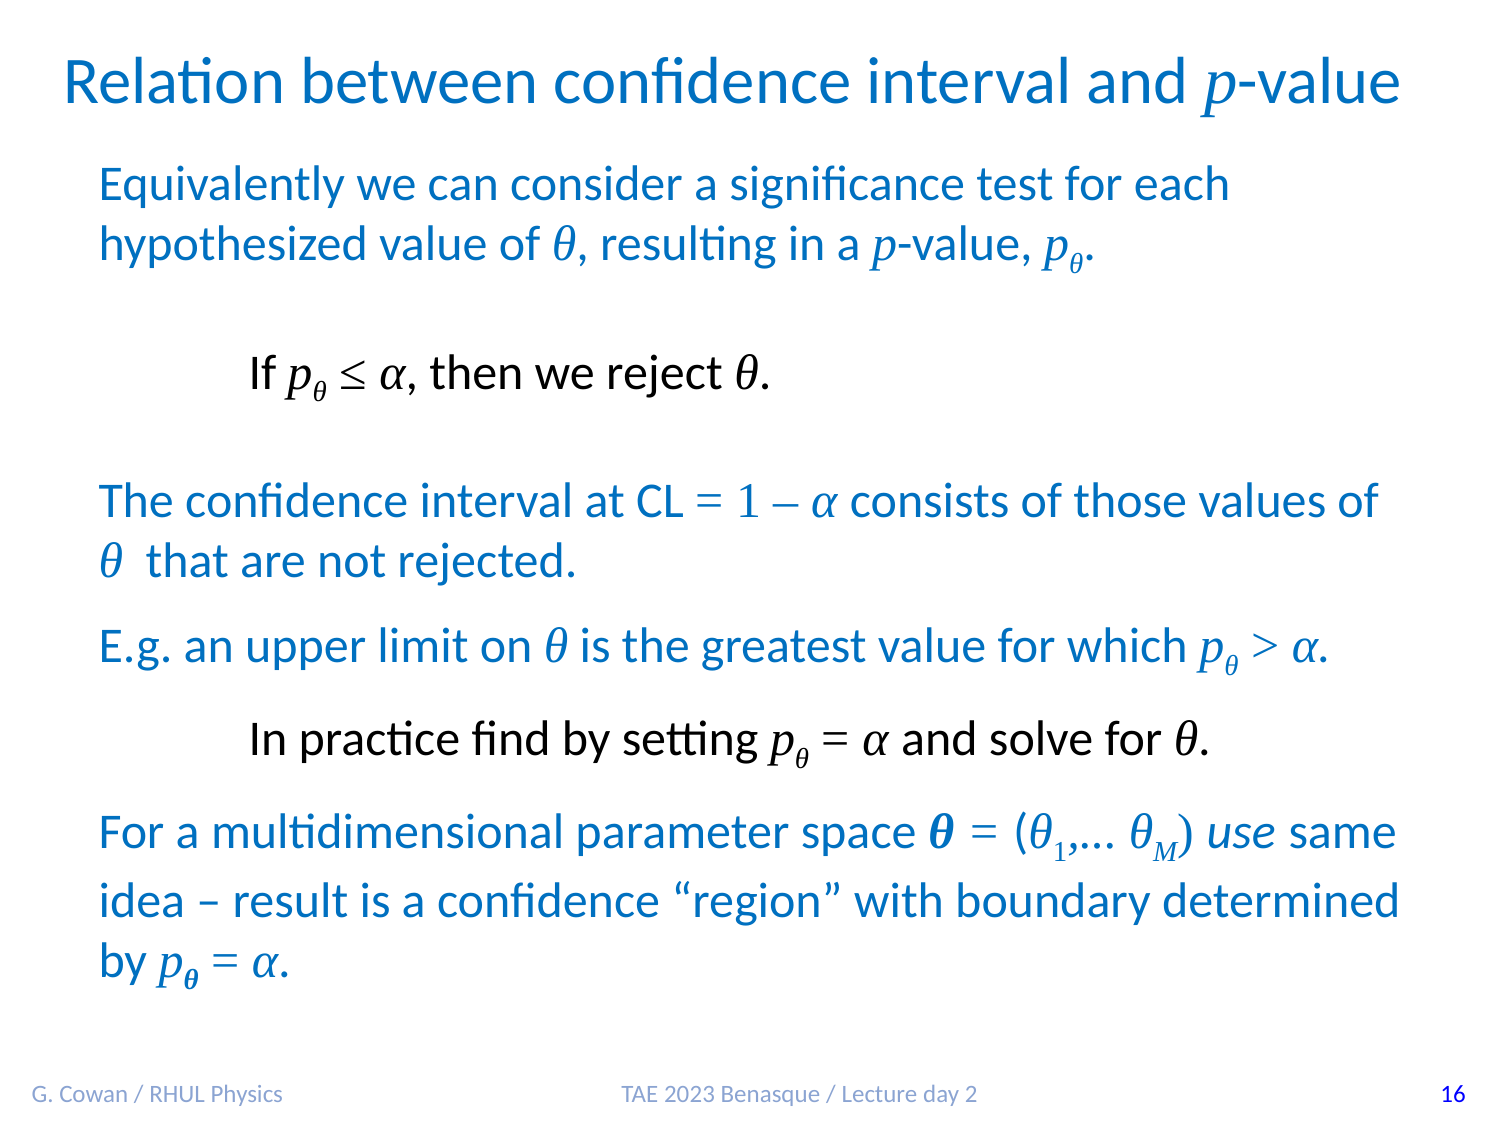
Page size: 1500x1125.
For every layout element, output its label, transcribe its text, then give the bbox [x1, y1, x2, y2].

text_box Equivalently we can consider a significance test for each hypothesized value of θ, resulting in a p-value, pθ. If pθ ≤ α, then we reject θ. The confidence interval at CL = 1 – α consists of those values of θ that are not rejected. E.g. an upper limit on θ is the greatest value for which pθ > α. In practice find by setting pθ = α and solve for θ. For a multidimensional parameter space θ = (θ1,... θM) use same idea – result is a confidence “region” with boundary determined by pθ = α. [83, 143, 1452, 1003]
text_box Relation between confidence interval and p-value [38, 42, 1427, 111]
slide_number 16 [1262, 1062, 1481, 1123]
footer TAE 2023 Benasque / Lecture day 2 [338, 1062, 1262, 1123]
slide_number G. Cowan / RHUL Physics [16, 1062, 338, 1123]
